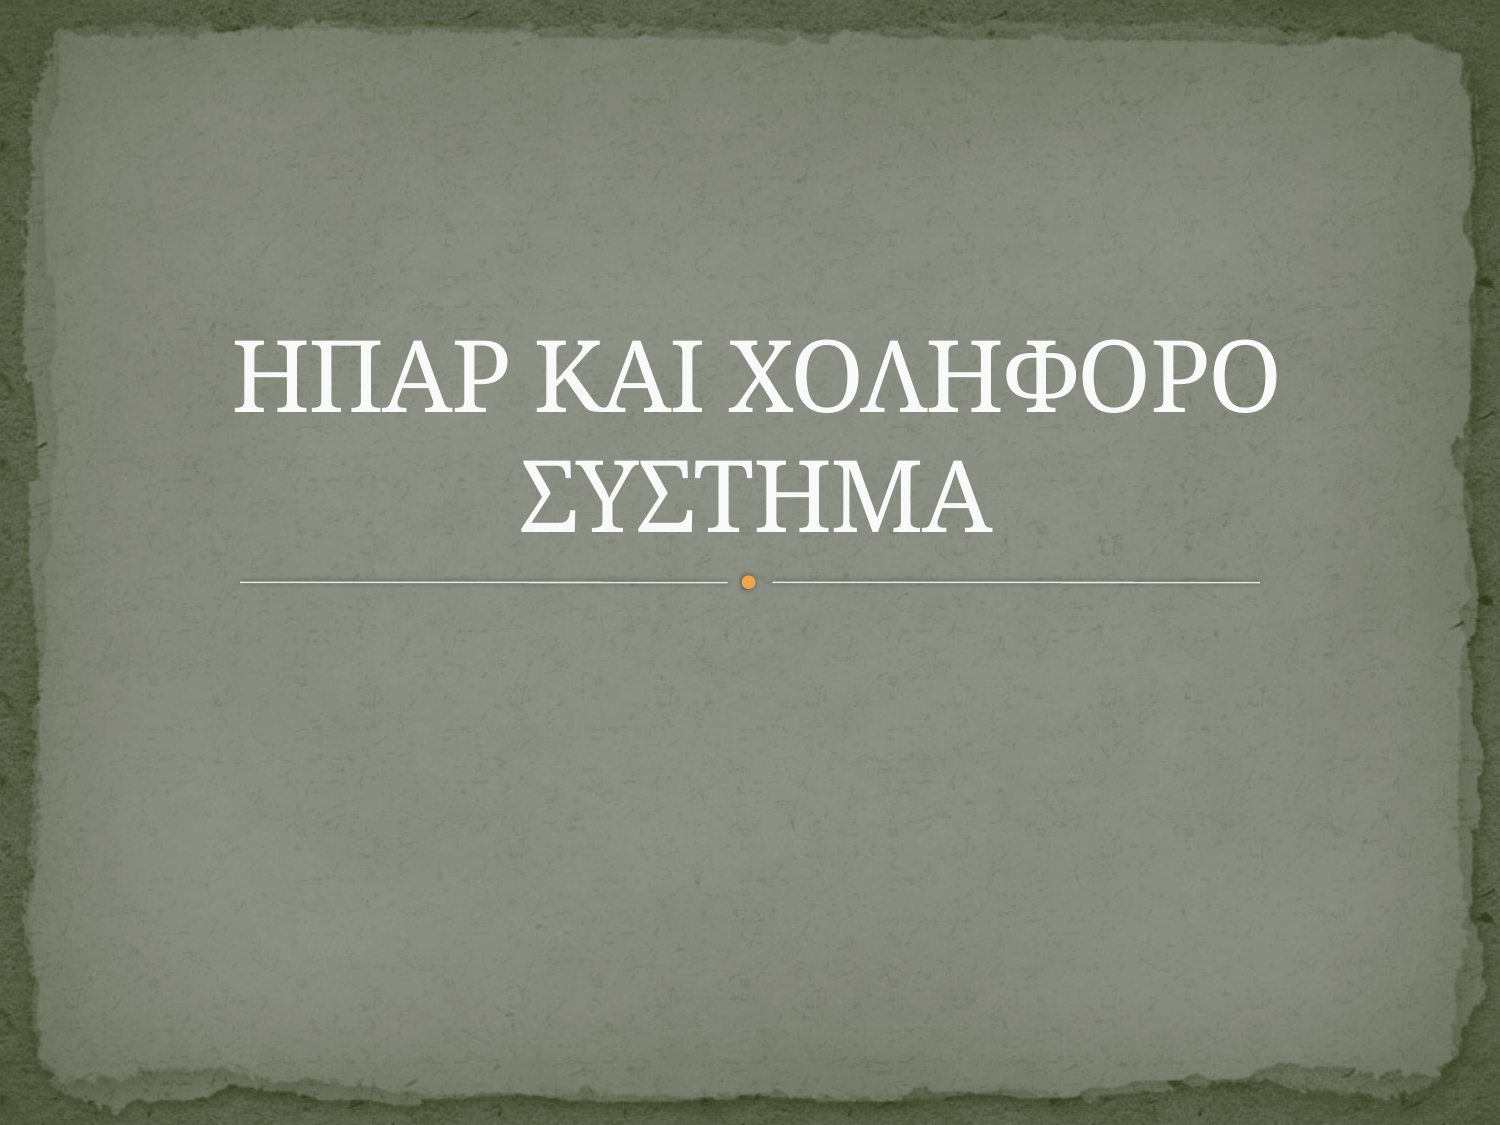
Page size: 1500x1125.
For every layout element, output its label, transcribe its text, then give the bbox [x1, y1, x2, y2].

title ΗΠΑΡ ΚΑΙ ΧΟΛΗΦΟΡΟ ΣΥΣΤΗΜΑ [74, 235, 1438, 561]
